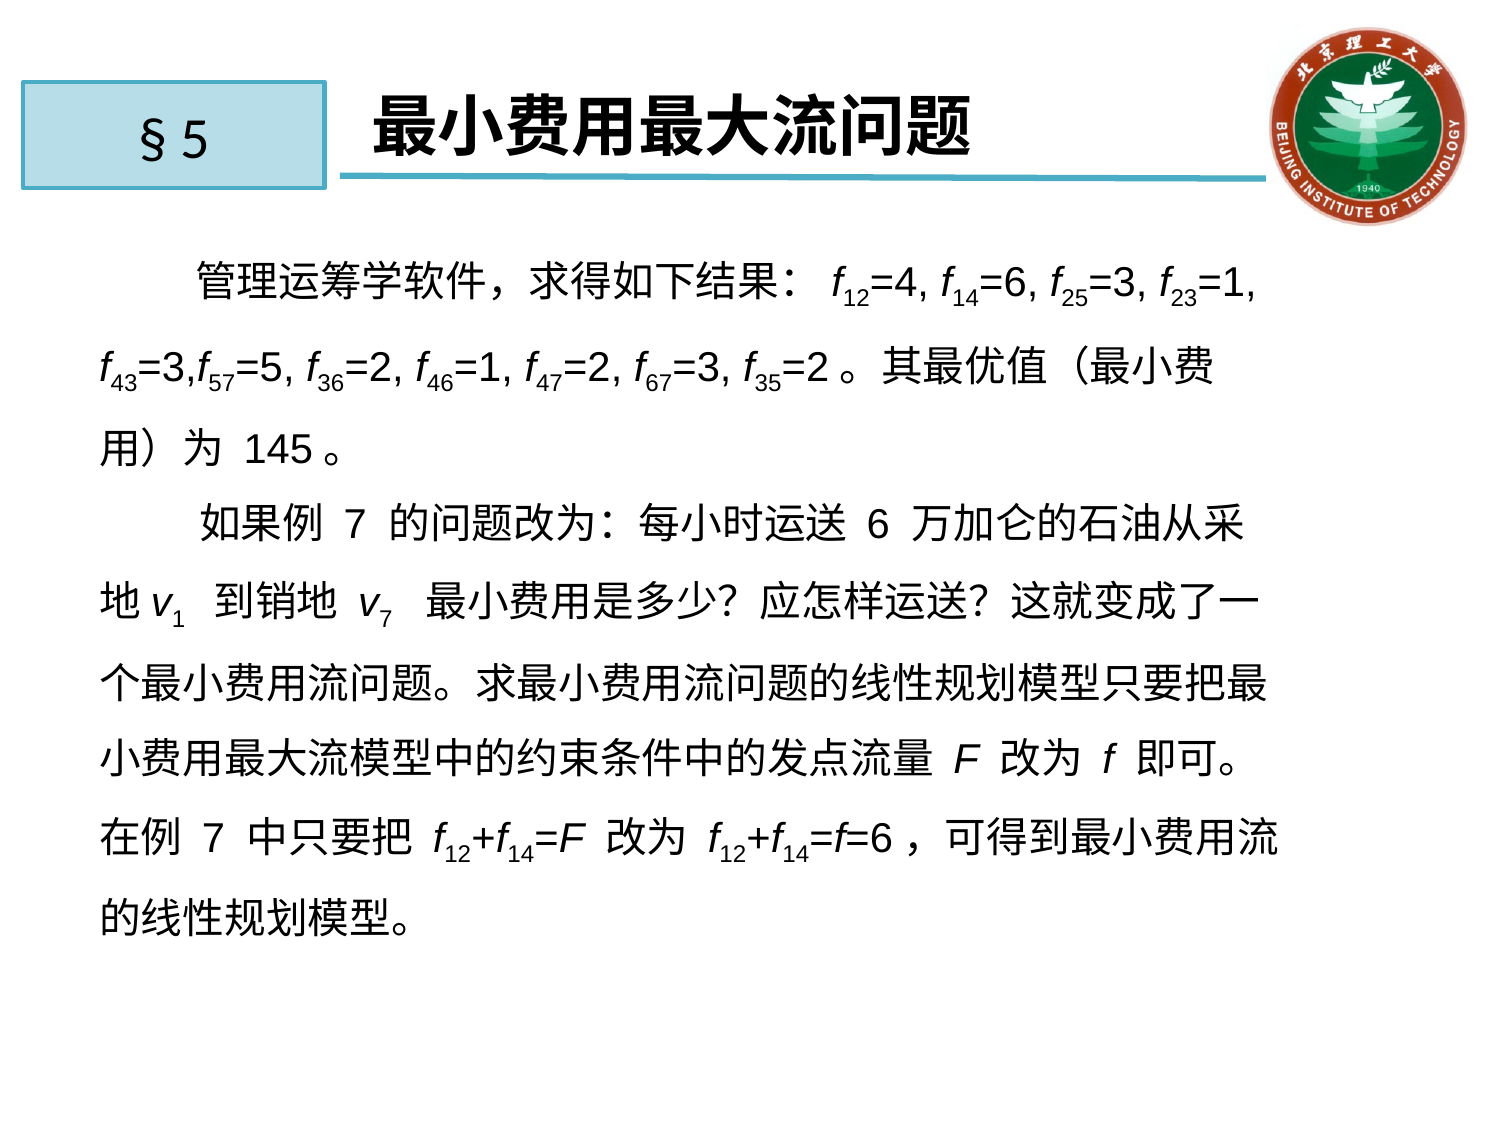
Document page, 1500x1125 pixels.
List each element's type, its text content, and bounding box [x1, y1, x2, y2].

text_box § 5 [21, 80, 327, 190]
picture [1266, 24, 1468, 227]
text_box 11.5 最小费用最大流问题 [76, 76, 1130, 171]
text_box [590, 644, 661, 939]
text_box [339, 175, 1261, 179]
text_box 管理运筹学软件，求得如下结果：f12=4, f14=6, f25=3, f23=1, f43=3,f57=5, f36=2, f46=1, f47=2, f67=3, f35=2。其最优值（最小费用）为 145。 如果例 7 的问题改为：每小时运送 6 万加仑的石油从采地v1 到销地 v7 最小费用是多少？应怎样运送？这就变成了一个最小费用流问题。求最小费用流问题的线性规划模型只要把最小费用最大流模型中的约束条件中的发点流量 F 改为 f 即可。在例 7 中只要把 f12+f14=F 改为 f12+f14=f=6，可得到最小费用流的线性规划模型。 [99, 226, 1282, 1125]
